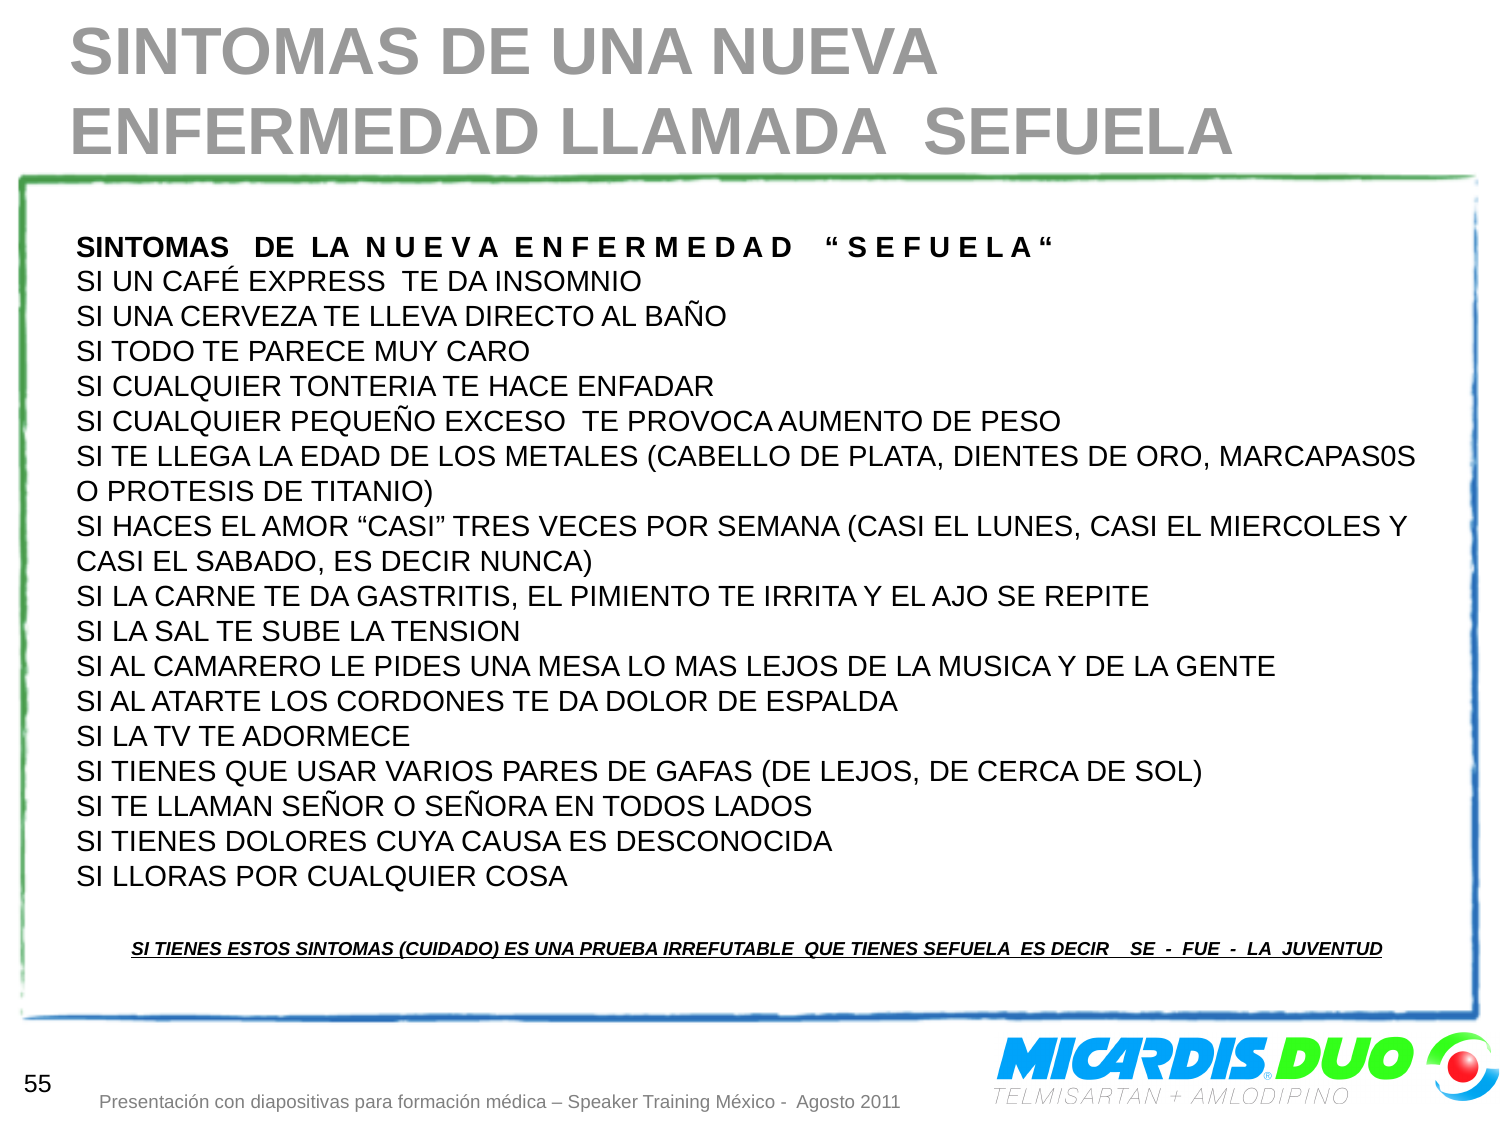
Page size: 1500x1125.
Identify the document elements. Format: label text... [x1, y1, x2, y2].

title SINTOMAS DE UNA NUEVA ENFERMEDAD LLAMADA SEFUELA [54, 24, 1317, 151]
picture [17, 171, 1483, 1025]
picture [994, 1032, 1500, 1104]
text_box SINTOMAS DE LA N U E V A E N F E R M E D A D “ S E F U E L A “ SI UN CAFÉ EXPRESS TE DA INSOMNIO SI UNA CERVEZA TE LLEVA DIRECTO AL BAÑO SI TODO TE PARECE MUY CARO SI CUALQUIER TONTERIA TE HACE ENFADAR SI CUALQUIER PEQUEÑO EXCESO TE PROVOCA AUMENTO DE PESO SI TE LLEGA LA EDAD DE LOS METALES (CABELLO DE PLATA, DIENTES DE ORO, MARCAPAS0S O PROTESIS DE TITANIO) SI HACES EL AMOR “CASI” TRES VECES POR SEMANA (CASI EL LUNES, CASI EL MIERCOLES Y CASI EL SABADO, ES DECIR NUNCA) SI LA CARNE TE DA GASTRITIS, EL PIMIENTO TE IRRITA Y EL AJO SE REPITE SI LA SAL TE SUBE LA TENSION SI AL CAMARERO LE PIDES UNA MESA LO MAS LEJOS DE LA MUSICA Y DE LA GENTE SI AL ATARTE LOS CORDONES TE DA DOLOR DE ESPALDA SI LA TV TE ADORMECE SI TIENES QUE USAR VARIOS PARES DE GAFAS (DE LEJOS, DE CERCA DE SOL) SI TE LLAMAN SEÑOR O SEÑORA EN TODOS LADOS SI TIENES DOLORES CUYA CAUSA ES DESCONOCIDA SI LLORAS POR CUALQUIER COSA SI TIENES ESTOS SINTOMAS (CUIDADO) ES UNA PRUEBA IRREFUTABLE QUE TIENES SEFUELA ES DECIR SE - FUE - LA JUVENTUD [61, 220, 1453, 967]
slide_number 55 [8, 1059, 98, 1110]
